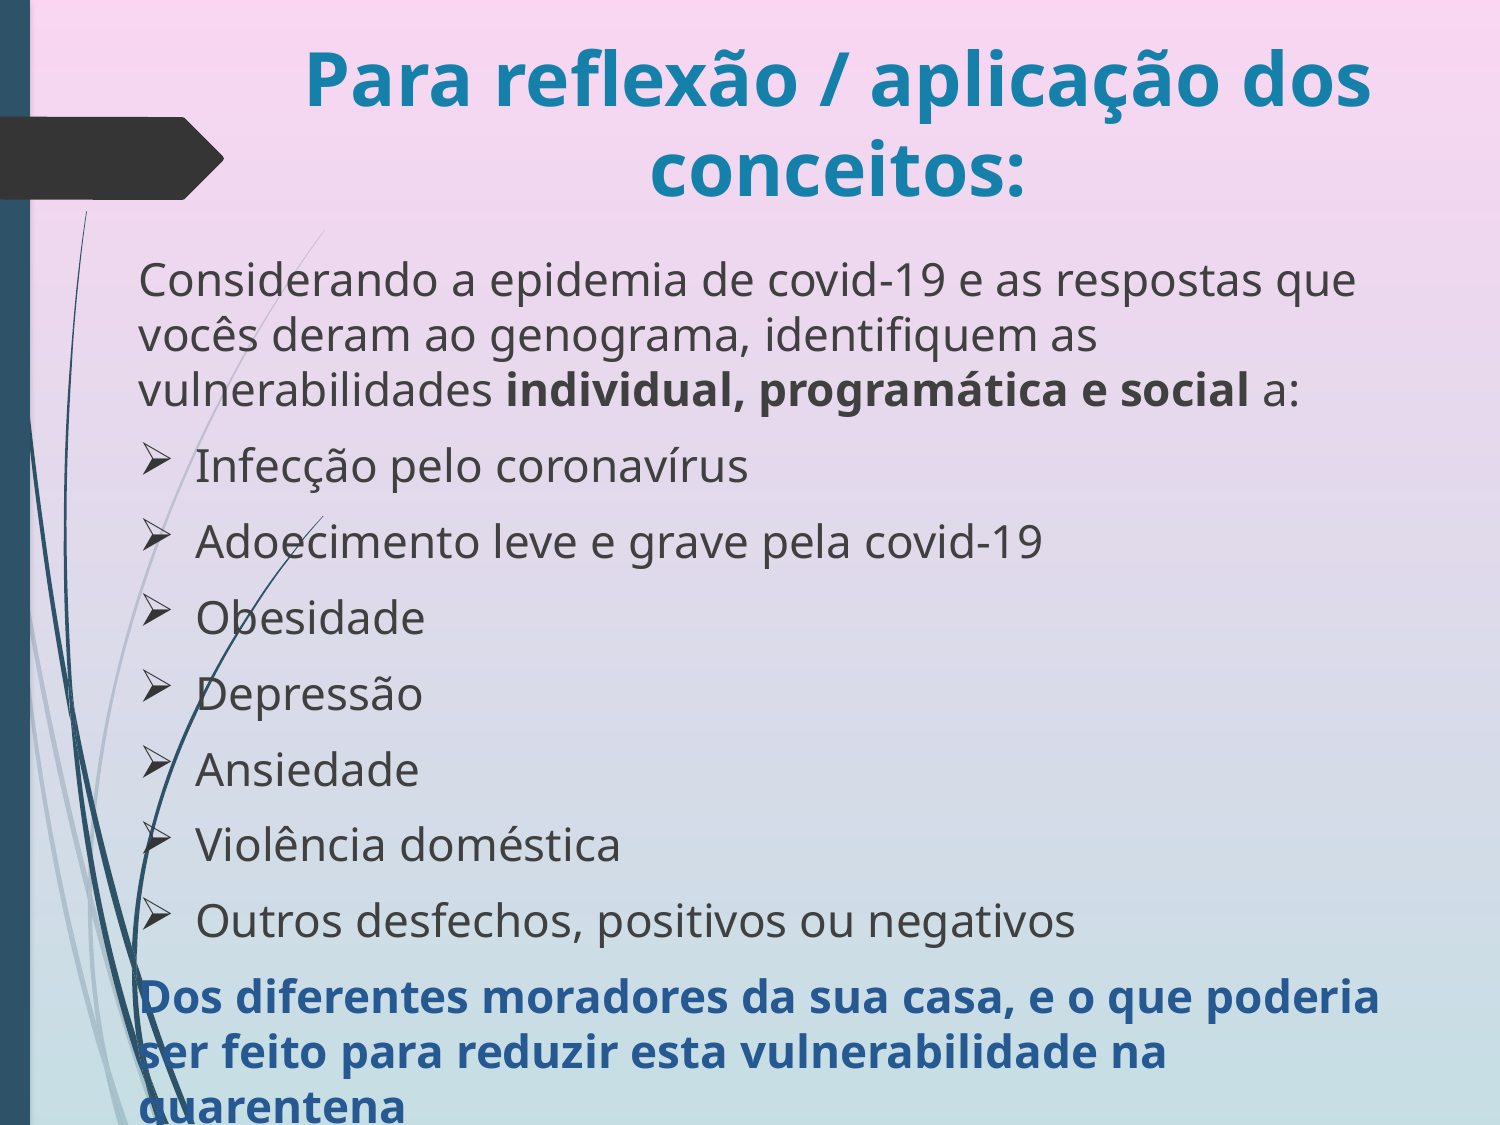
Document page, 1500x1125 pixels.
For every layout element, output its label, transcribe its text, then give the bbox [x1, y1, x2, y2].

title Para reflexão / aplicação dos conceitos: [277, 23, 1400, 225]
list Considerando a epidemia de covid-19 e as respostas que vocês deram ao genograma, identifiquem as vulnerabilidades individual, programática e social a: Infecção pelo coronavírus Adoecimento leve e grave pela covid-19 Obesidade Depressão Ansiedade Violência doméstica Outros desfechos, positivos ou negativos Dos diferentes moradores da sua casa, e o que poderia ser feito para reduzir esta vulnerabilidade na quarentena [123, 243, 1447, 1106]
